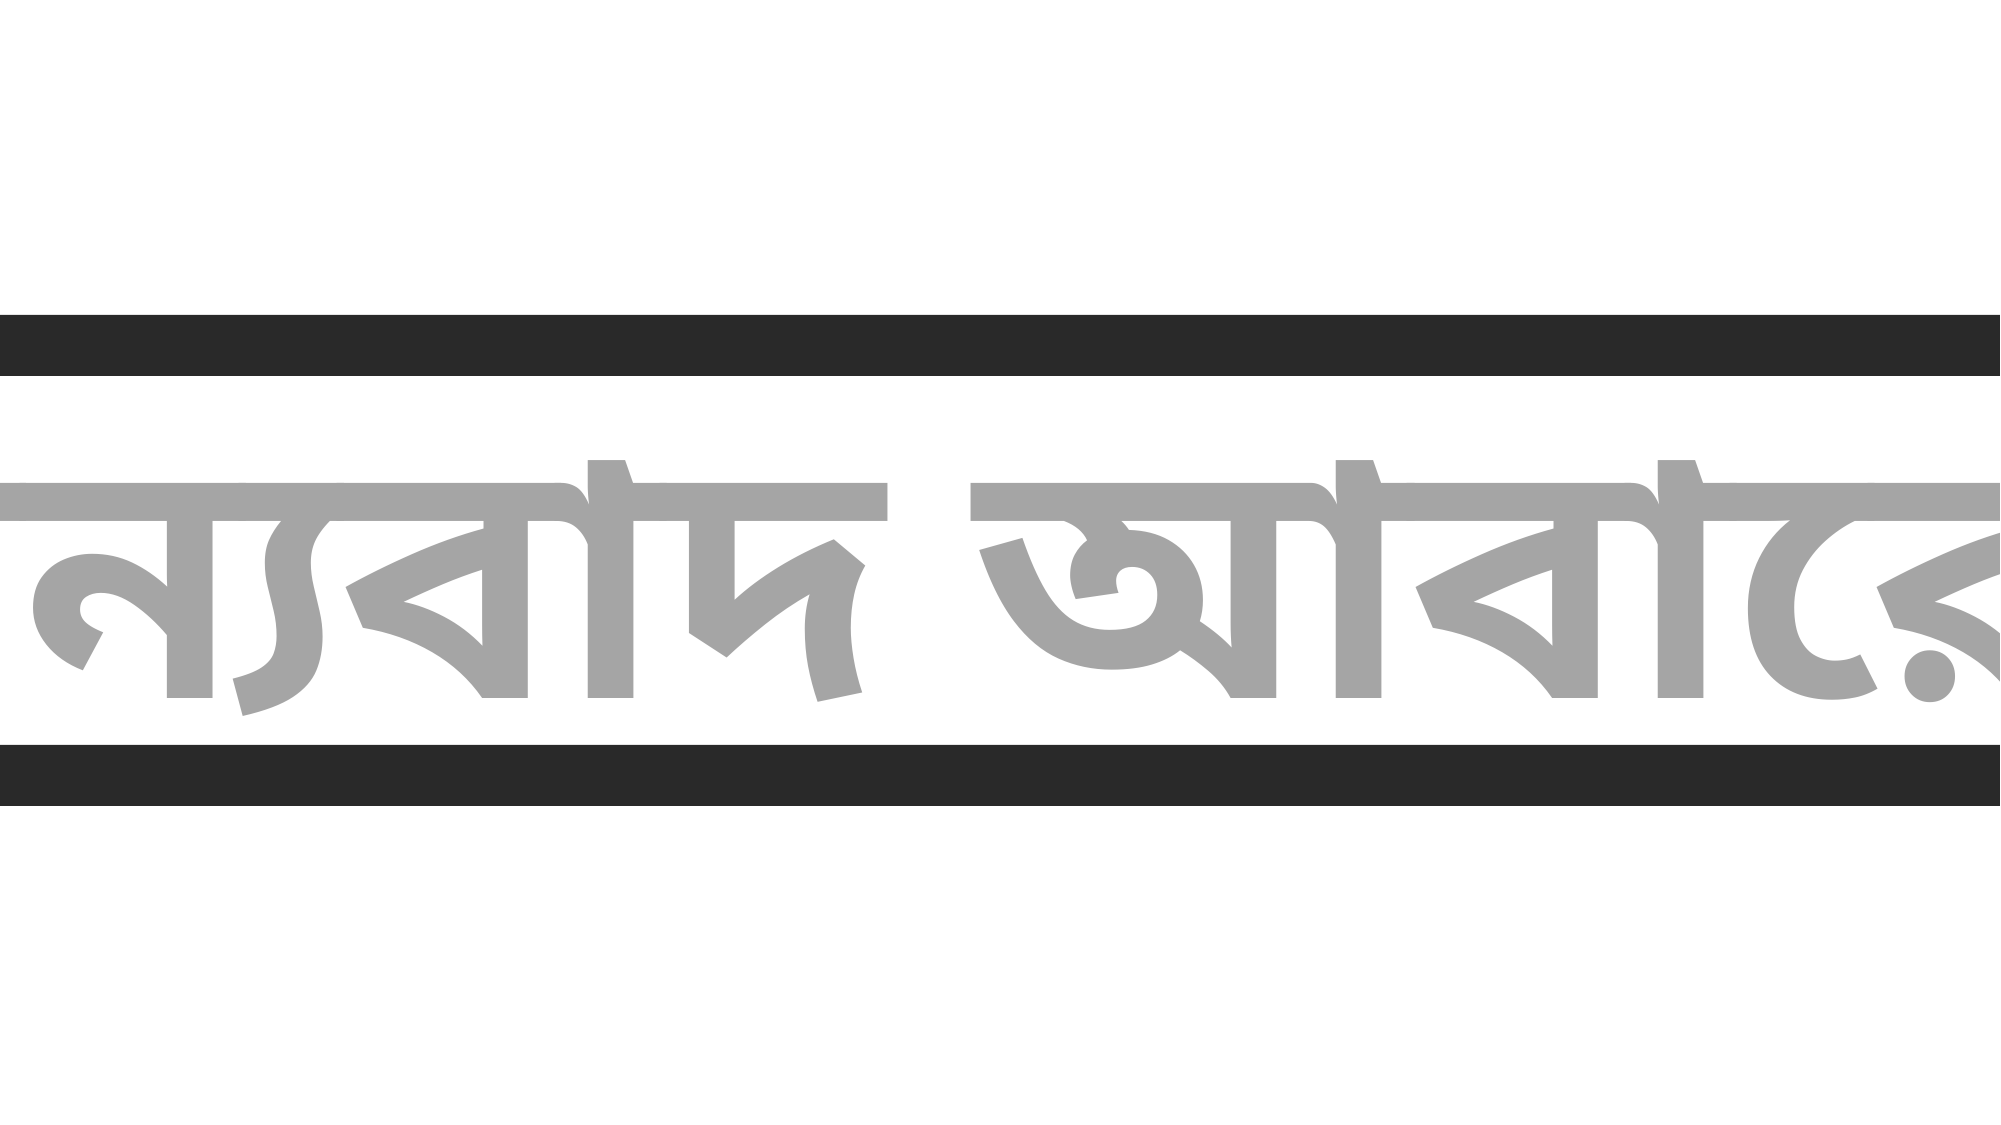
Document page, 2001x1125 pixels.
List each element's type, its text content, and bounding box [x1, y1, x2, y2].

text_box ধন্যবাদ আবারো [0, 345, 2000, 776]
